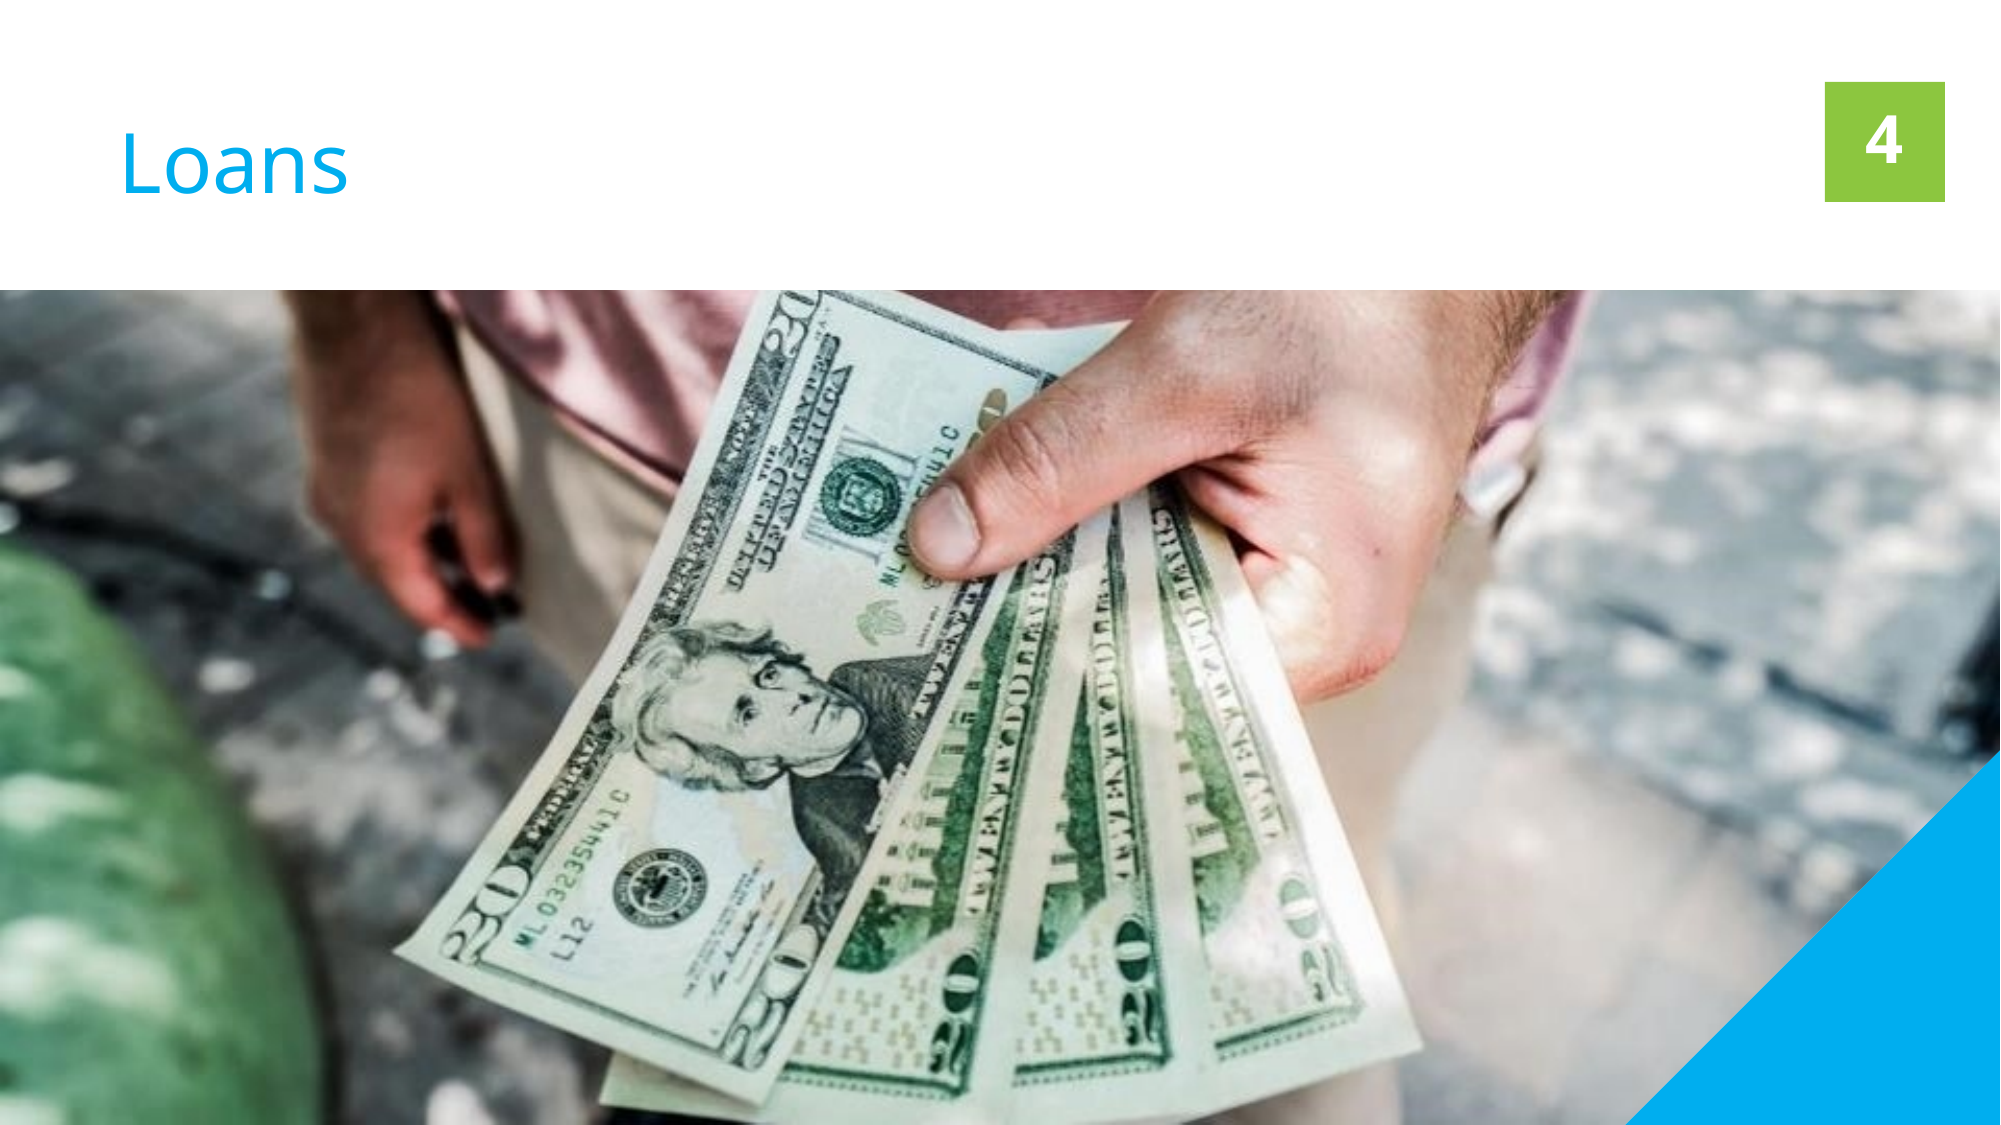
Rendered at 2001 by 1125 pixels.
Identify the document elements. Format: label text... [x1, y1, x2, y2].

text_box 4 [1824, 81, 1945, 202]
picture [0, 289, 2000, 1125]
title Loans [103, 113, 1900, 234]
